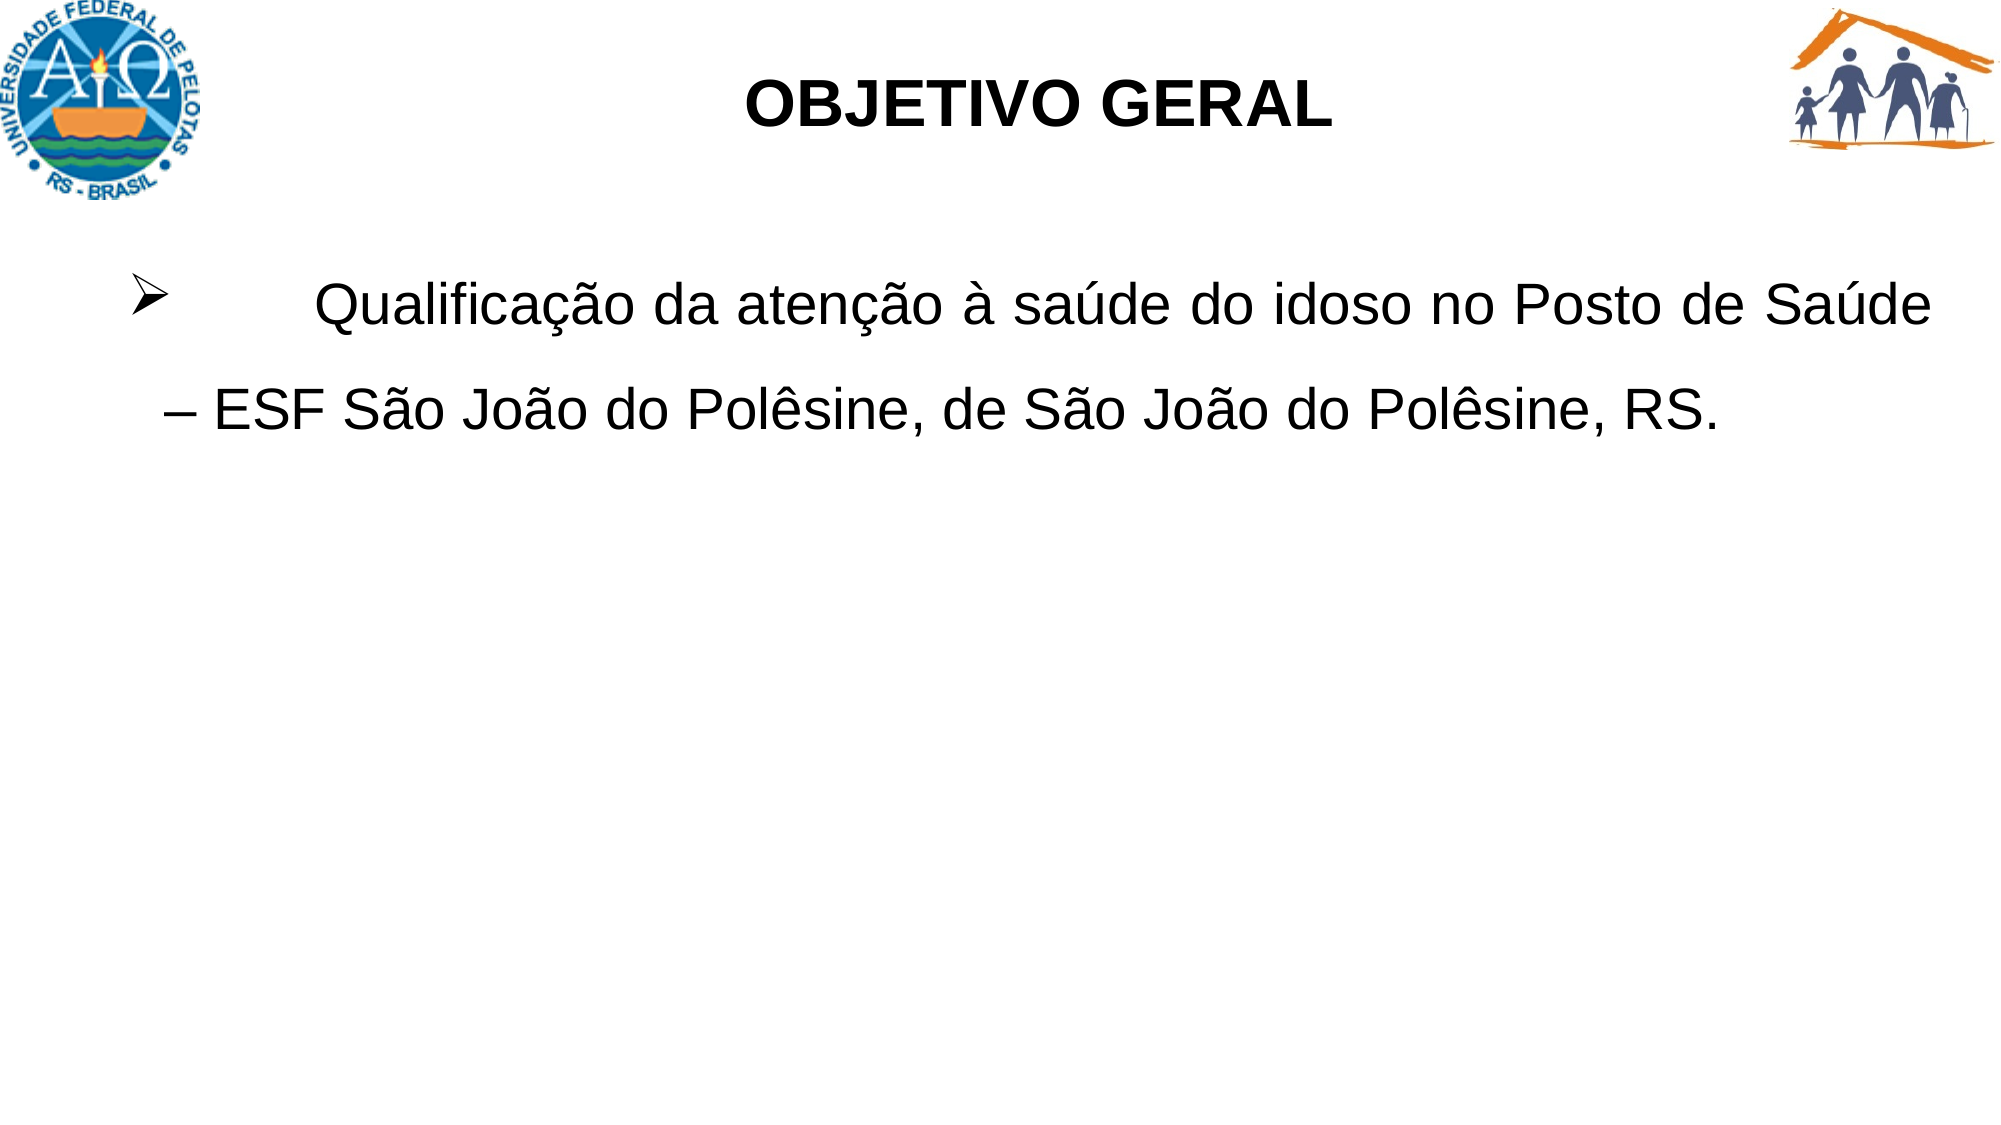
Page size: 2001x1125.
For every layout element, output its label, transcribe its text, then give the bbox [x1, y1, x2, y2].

picture [0, 0, 200, 200]
picture [1788, 8, 2000, 150]
title OBJETIVO GERAL [622, 0, 1457, 207]
list Qualificação da atenção à saúde do idoso no Posto de Saúde – ESF São João do Polêsine, de São João do Polêsine, RS. [112, 224, 1950, 762]
